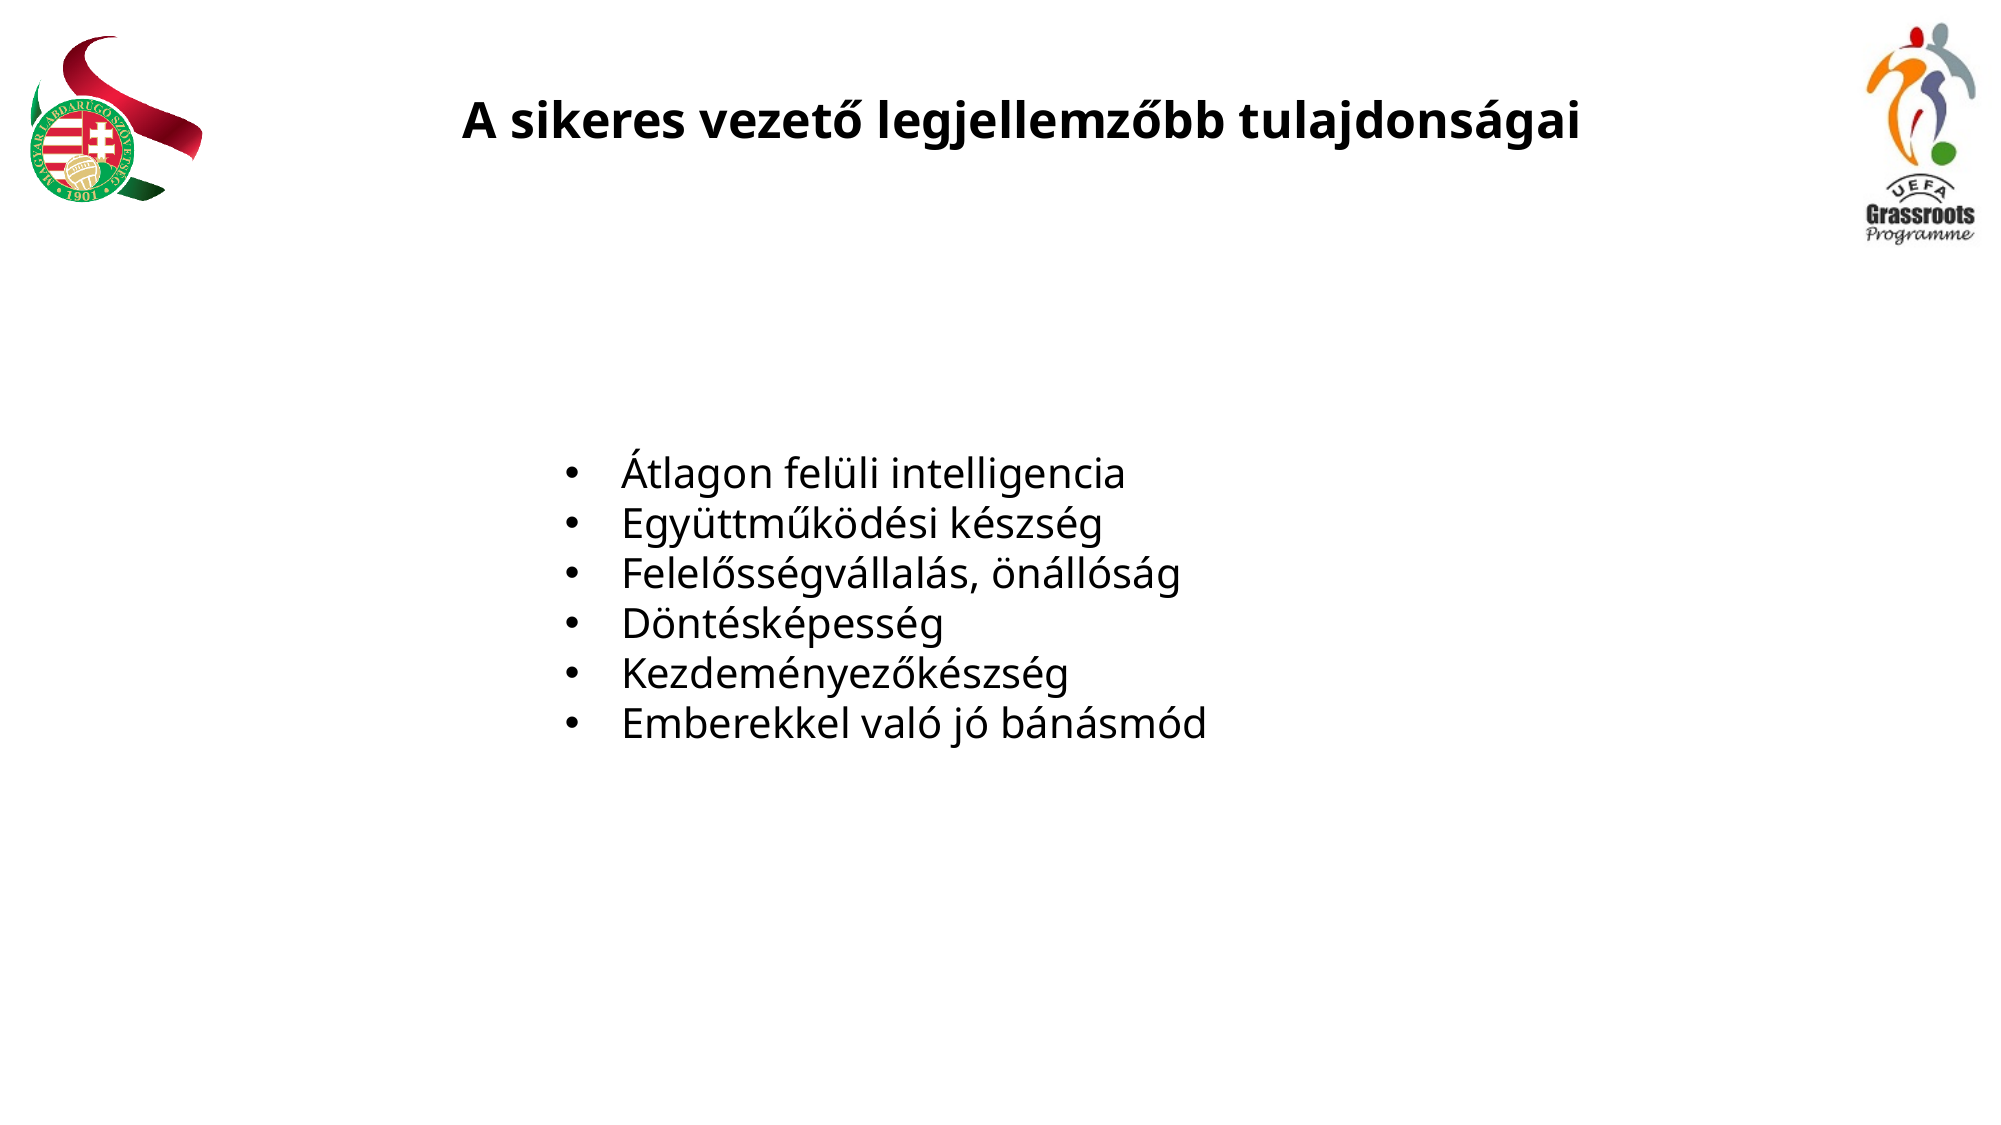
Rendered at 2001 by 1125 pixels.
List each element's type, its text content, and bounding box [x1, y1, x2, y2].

text_box A sikeres vezető legjellemzőbb tulajdonságai [232, 87, 1813, 183]
picture [1842, 1, 2000, 269]
picture [26, 35, 203, 203]
text_box Átlagon felüli intelligencia Együttműködési készség Felelősségvállalás, önállóság Döntésképesség Kezdeményezőkészség Emberekkel való jó bánásmód [550, 439, 1495, 805]
